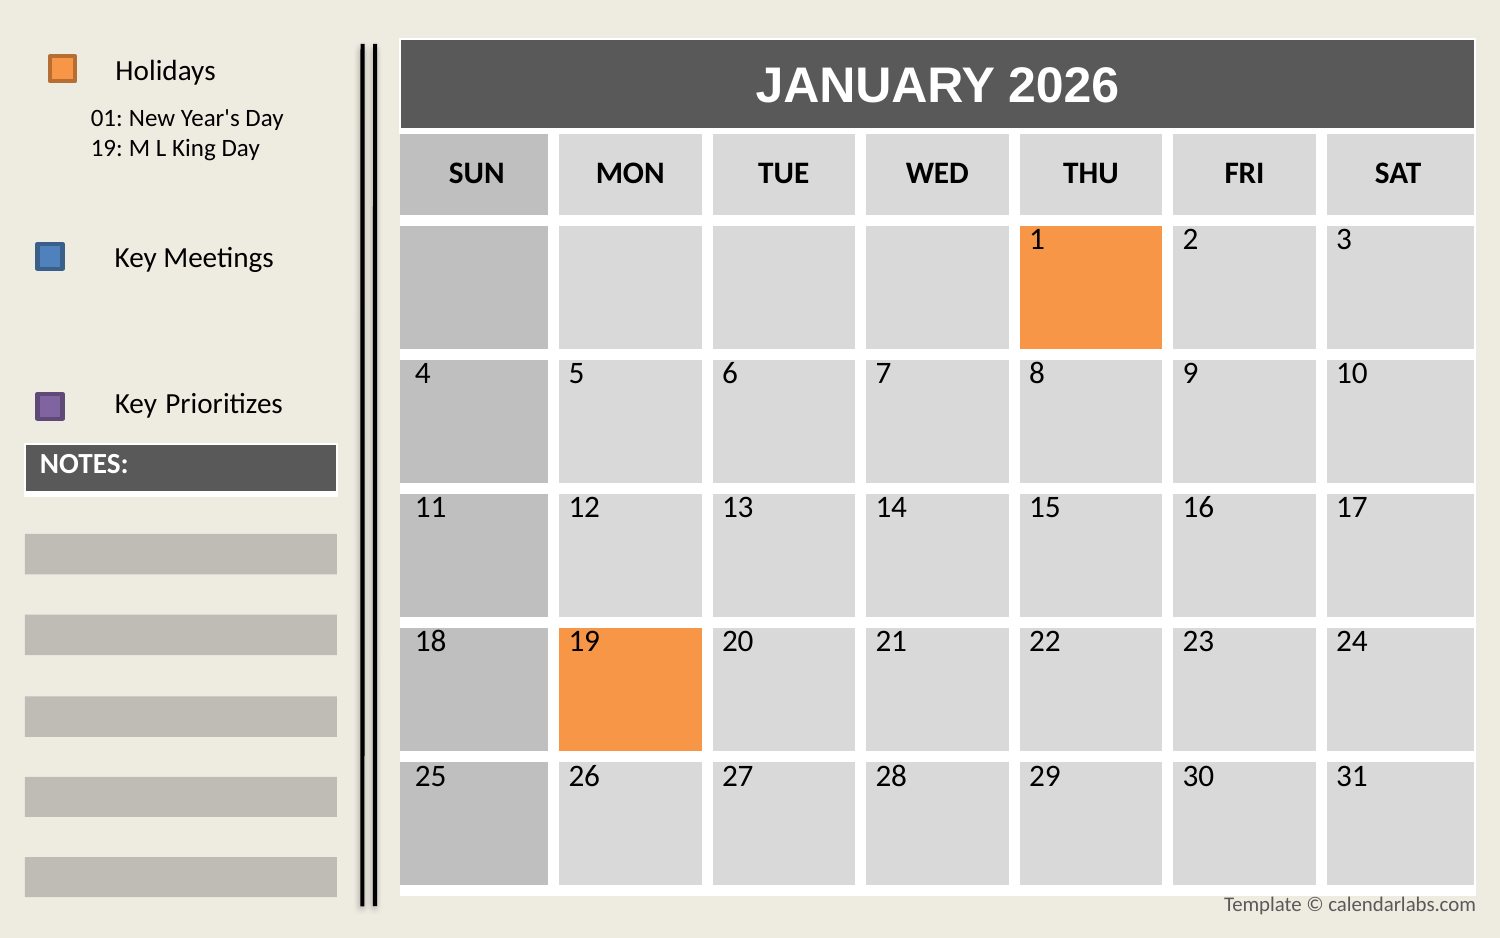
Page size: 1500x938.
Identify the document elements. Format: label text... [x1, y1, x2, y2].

table_cell [866, 226, 1009, 349]
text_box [713, 476, 800, 483]
table_header MON [559, 134, 702, 215]
table_cell 30 [1173, 762, 1316, 885]
table_cell 25 [400, 762, 548, 885]
footer Template © calendarlabs.com [1200, 881, 1500, 925]
table_cell 13 [713, 494, 855, 617]
table_cell [25, 696, 337, 737]
table_cell [400, 226, 548, 349]
table_cell 14 [866, 494, 1009, 617]
table_cell 23 [1173, 628, 1316, 751]
table_cell 16 [1173, 494, 1316, 617]
table_cell [713, 226, 855, 349]
table_cell 22 [1020, 628, 1162, 751]
table_cell 28 [866, 762, 1009, 885]
table_header NOTES: [26, 486, 336, 491]
table_cell [25, 655, 337, 696]
table_cell 9 [1173, 360, 1316, 483]
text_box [37, 230, 293, 282]
table_cell 29 [1020, 762, 1162, 885]
table_cell [25, 615, 337, 655]
table_cell [25, 857, 337, 897]
table_cell [25, 534, 337, 574]
table_cell 27 [713, 762, 855, 885]
table_header SAT [1327, 134, 1474, 215]
table_cell 1 [1020, 226, 1162, 349]
table_cell 2 [1173, 226, 1316, 349]
table_cell [25, 574, 337, 615]
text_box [49, 43, 232, 95]
text_box 01: New Year's Day 19: M L King Day [76, 93, 299, 169]
table_cell 20 [713, 628, 855, 751]
table_cell 15 [1020, 494, 1162, 617]
table_header NOTES: [26, 445, 336, 472]
table_cell 24 [1327, 628, 1474, 751]
table_cell 17 [1327, 494, 1474, 617]
table_header THU [1020, 134, 1162, 215]
table_cell 5 [559, 360, 702, 472]
table_cell [25, 777, 337, 817]
table_header FRI [1173, 134, 1316, 215]
table_cell 10 [1327, 360, 1474, 483]
table_header TUE [713, 134, 855, 215]
table_cell 3 [1327, 226, 1474, 349]
table_cell 12 [559, 494, 702, 617]
table_cell 31 [1327, 762, 1474, 881]
table_header SUN [400, 134, 548, 215]
table_cell 21 [866, 628, 1009, 751]
table_cell 8 [1020, 360, 1162, 483]
table_cell [25, 737, 337, 777]
table_cell 11 [400, 494, 548, 617]
table_header WED [866, 134, 1009, 215]
table_cell 19 [559, 628, 702, 751]
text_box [37, 368, 301, 430]
table_cell 6 [713, 360, 855, 483]
table_cell 26 [559, 762, 702, 885]
table_cell 7 [866, 360, 1009, 483]
table_header JANUARY 2026 [401, 40, 1474, 128]
table_cell [25, 817, 337, 857]
table_header [25, 497, 337, 534]
table_cell 4 [400, 360, 548, 472]
table_cell 18 [400, 628, 548, 751]
table_cell [559, 226, 702, 349]
